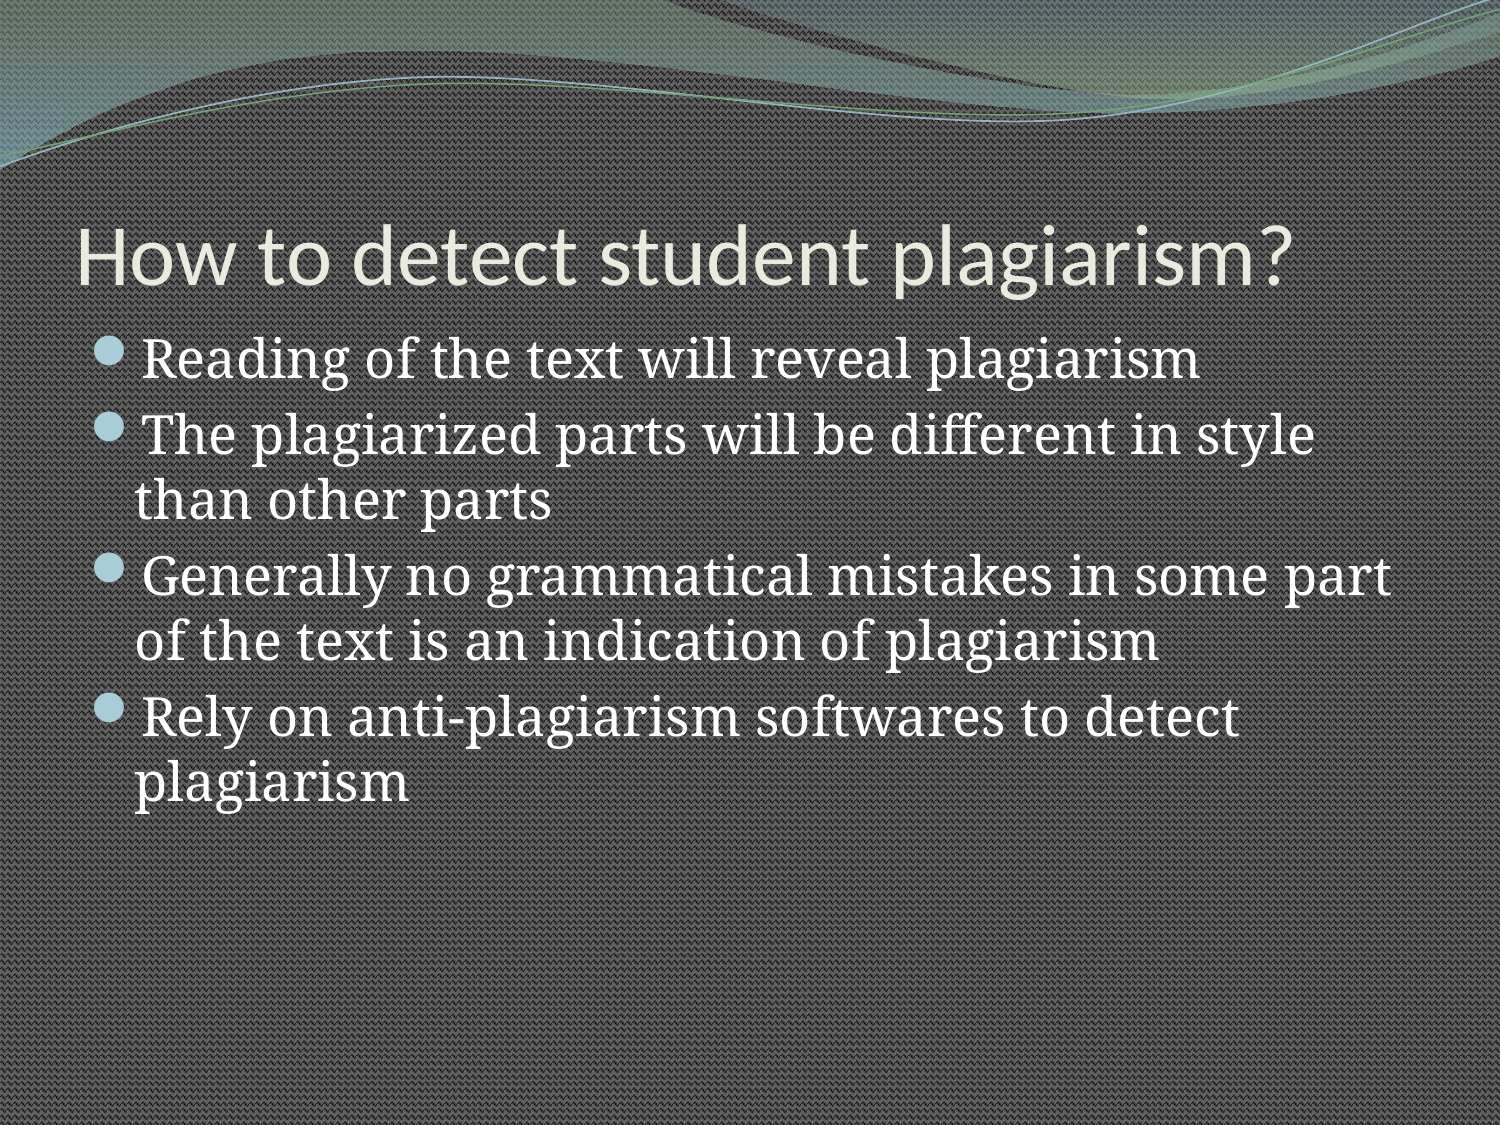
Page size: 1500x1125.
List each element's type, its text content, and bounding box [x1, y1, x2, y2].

title How to detect student plagiarism? [75, 115, 1425, 303]
list Reading of the text will reveal plagiarism The plagiarized parts will be different in style than other parts Generally no grammatical mistakes in some part of the text is an indication of plagiarism Rely on anti-plagiarism softwares to detect plagiarism [75, 317, 1425, 1038]
